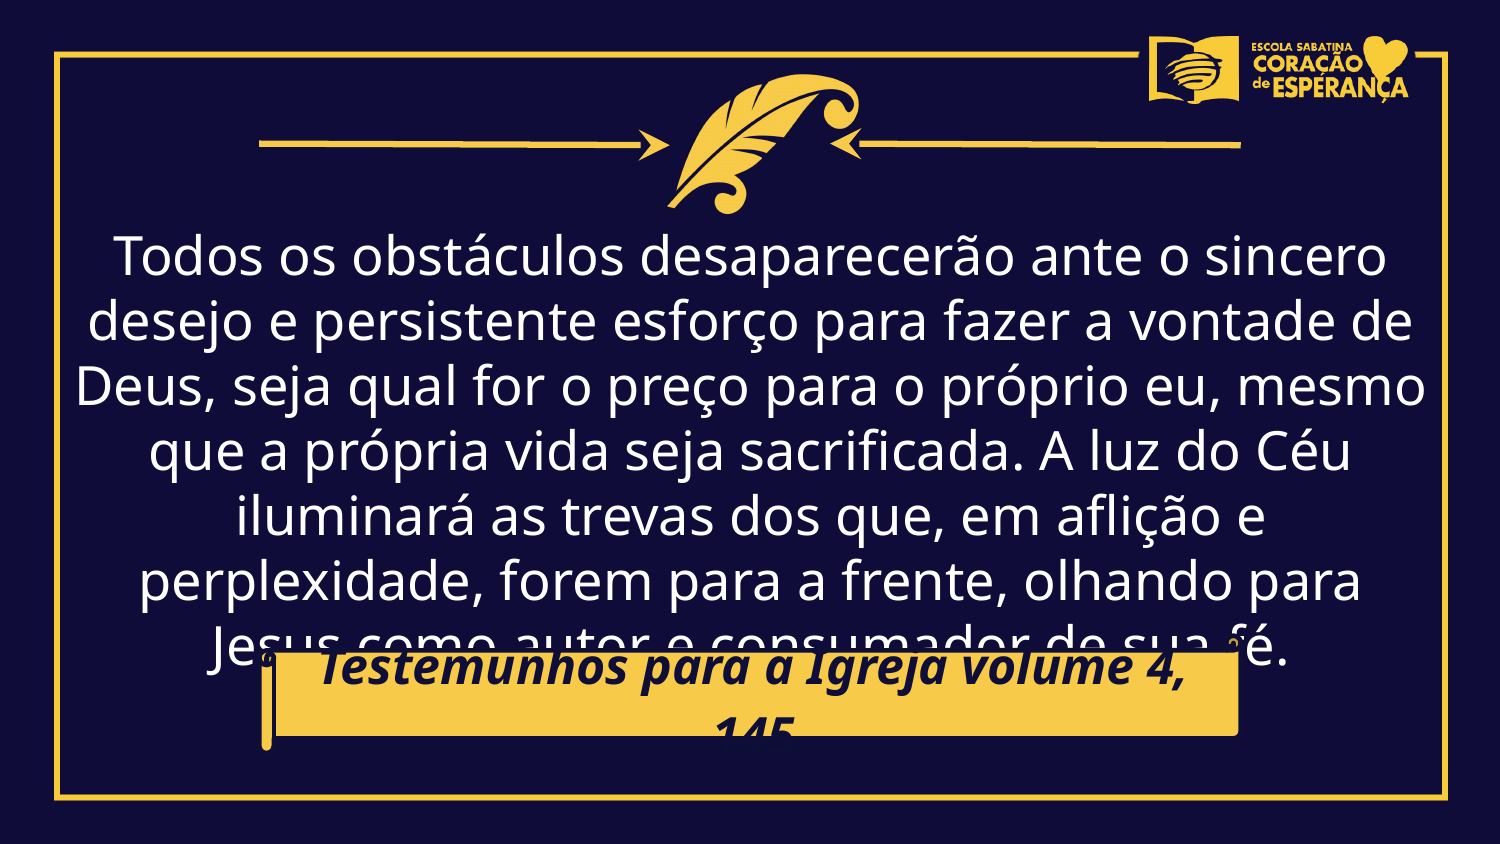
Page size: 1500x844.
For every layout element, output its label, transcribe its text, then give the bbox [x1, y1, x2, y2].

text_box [258, 20, 1242, 269]
picture [0, 0, 1500, 844]
text_box Testemunhos para a Igreja volume 4, 145 [259, 635, 1241, 754]
text_box Todos os obstáculos desaparecerão ante o sincero desejo e persistente esforço para fazer a vontade de Deus, seja qual for o preço para o próprio eu, mesmo que a própria vida seja sacrificada. A luz do Céu iluminará as trevas dos que, em aflição e perplexidade, forem para a frente, olhando para Jesus como autor e consumador de sua fé. [55, 206, 1449, 637]
